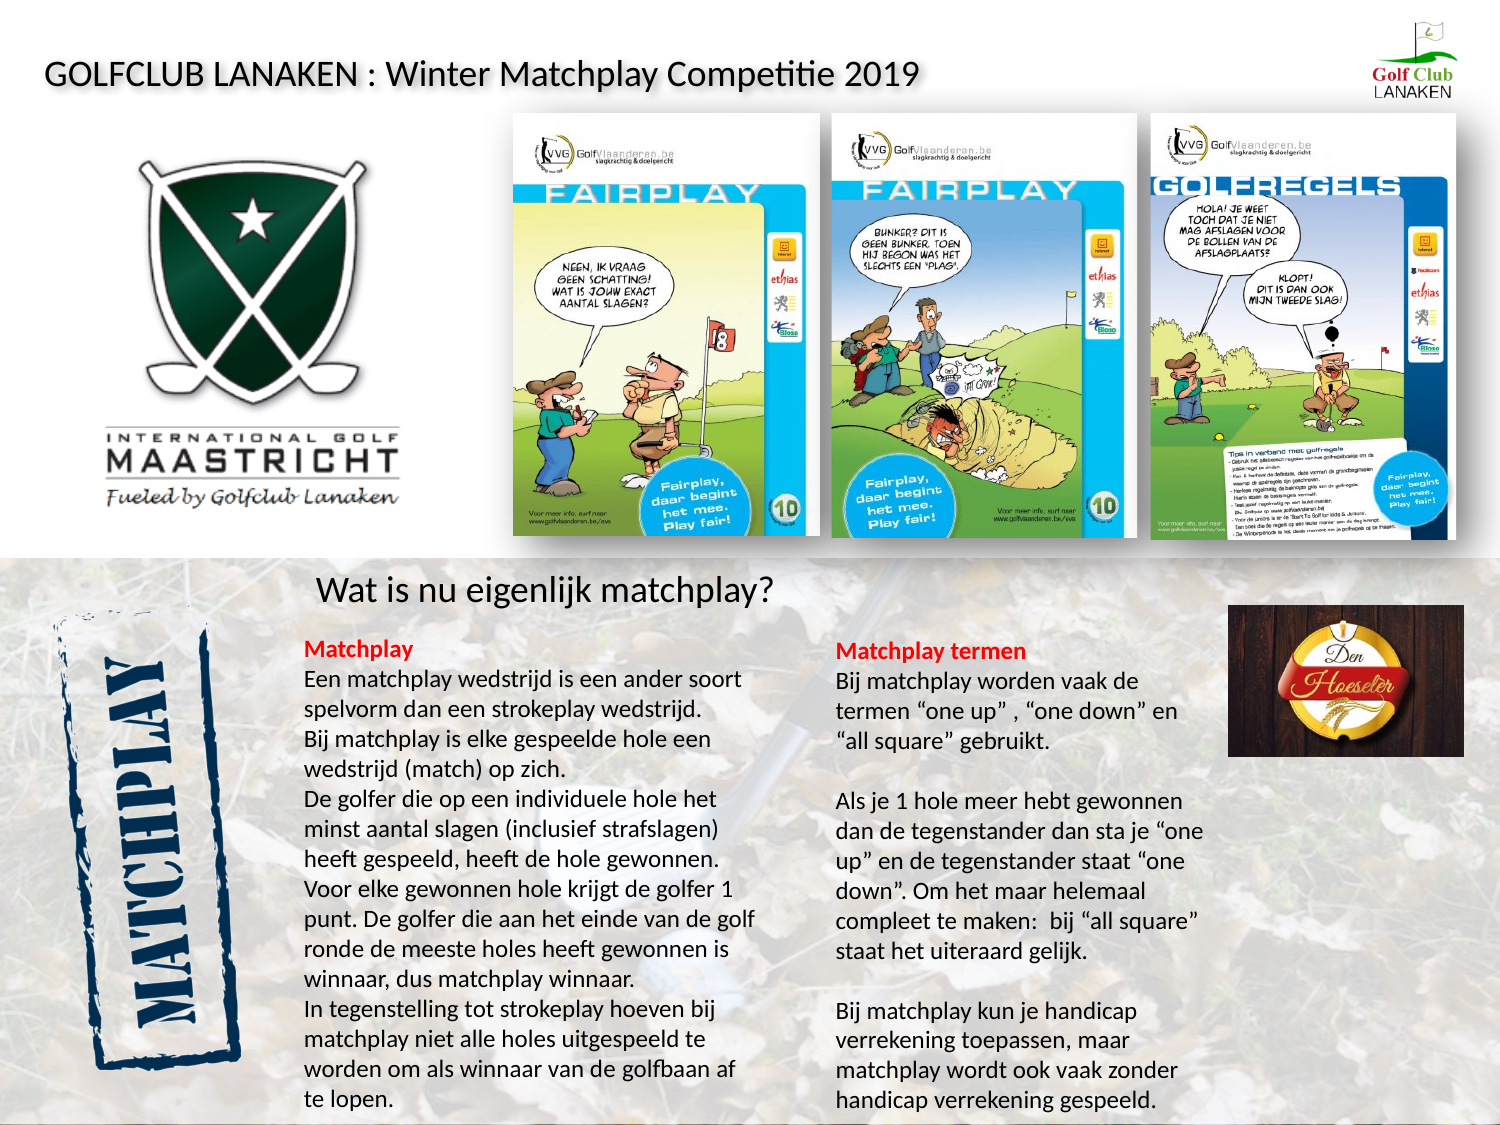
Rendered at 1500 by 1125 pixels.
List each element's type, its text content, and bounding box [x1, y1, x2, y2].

picture [87, 130, 419, 520]
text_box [513, 113, 1457, 540]
text_box [0, 0, 1500, 556]
picture [0, 557, 1500, 1125]
picture [1358, 15, 1468, 111]
text_box GOLFCLUB LANAKEN : Winter Matchplay Competitie 2019 [29, 41, 1025, 101]
